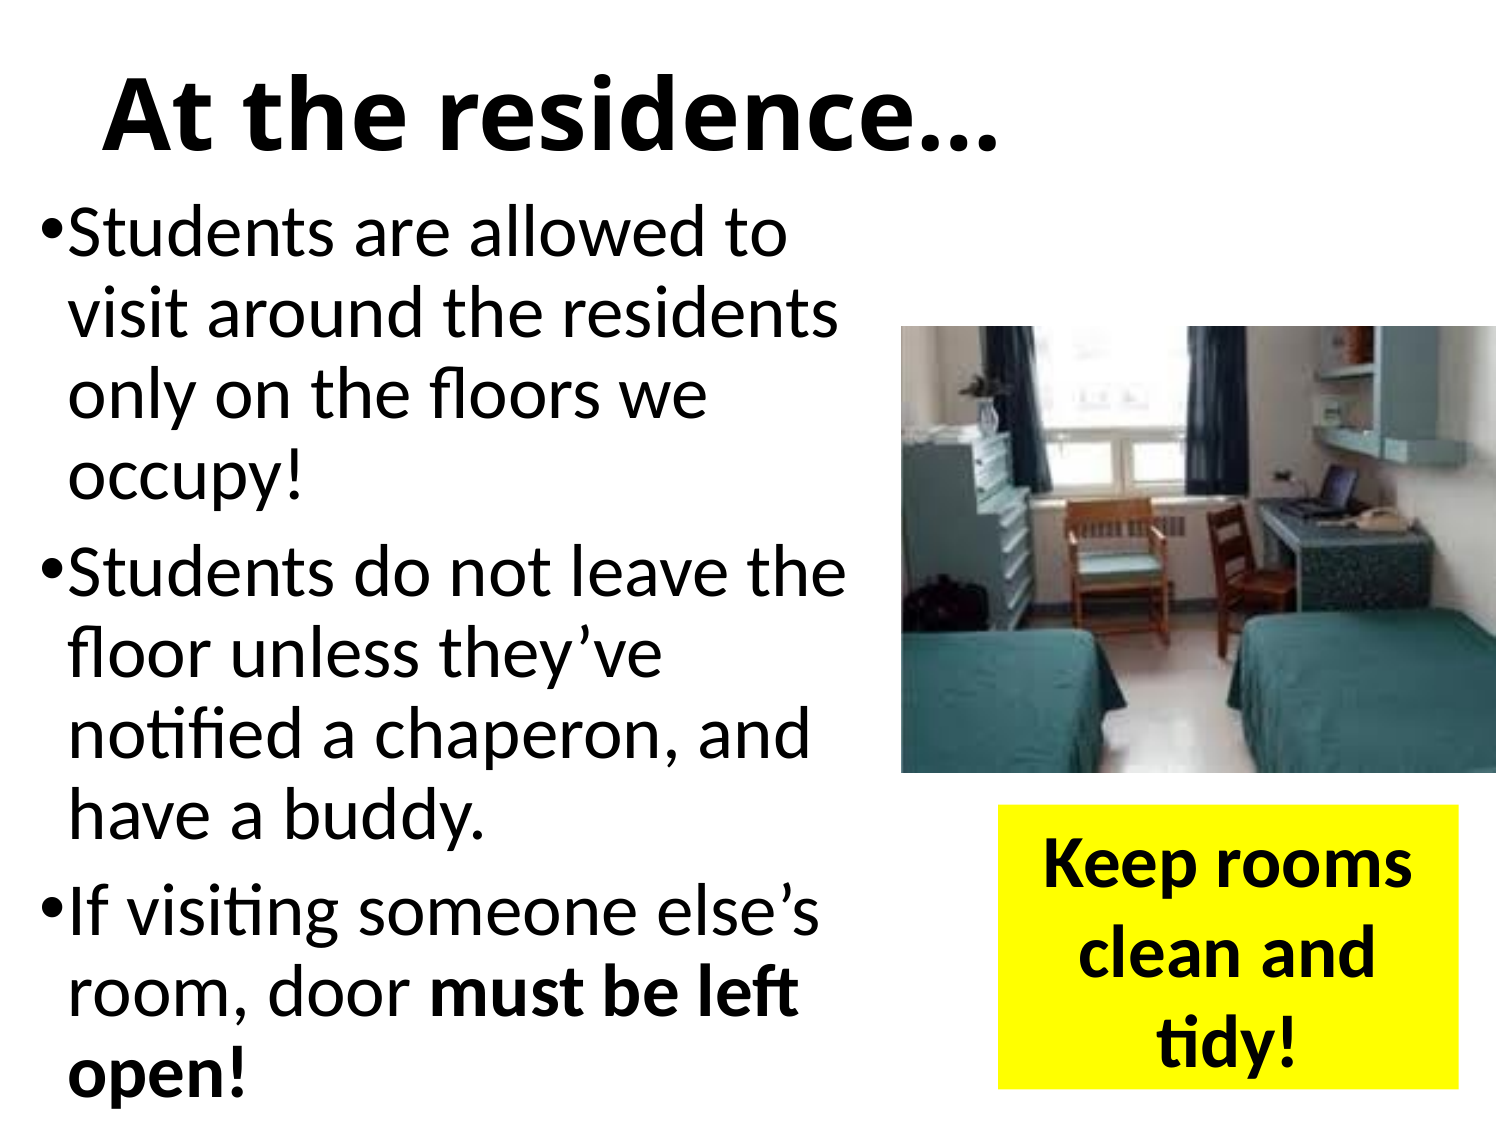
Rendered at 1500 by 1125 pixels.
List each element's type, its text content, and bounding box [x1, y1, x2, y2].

list Students are allowed to visit around the residents only on the floors we occupy! Students do not leave the floor unless they’ve notified a chaperon, and have a buddy. If visiting someone else’s room, door must be left open! [24, 184, 909, 1125]
picture [901, 326, 1496, 773]
title At the residence… [566, 9, 1382, 227]
text_box Keep rooms clean and tidy! [998, 804, 1459, 1090]
text_box [19, 0, 566, 214]
